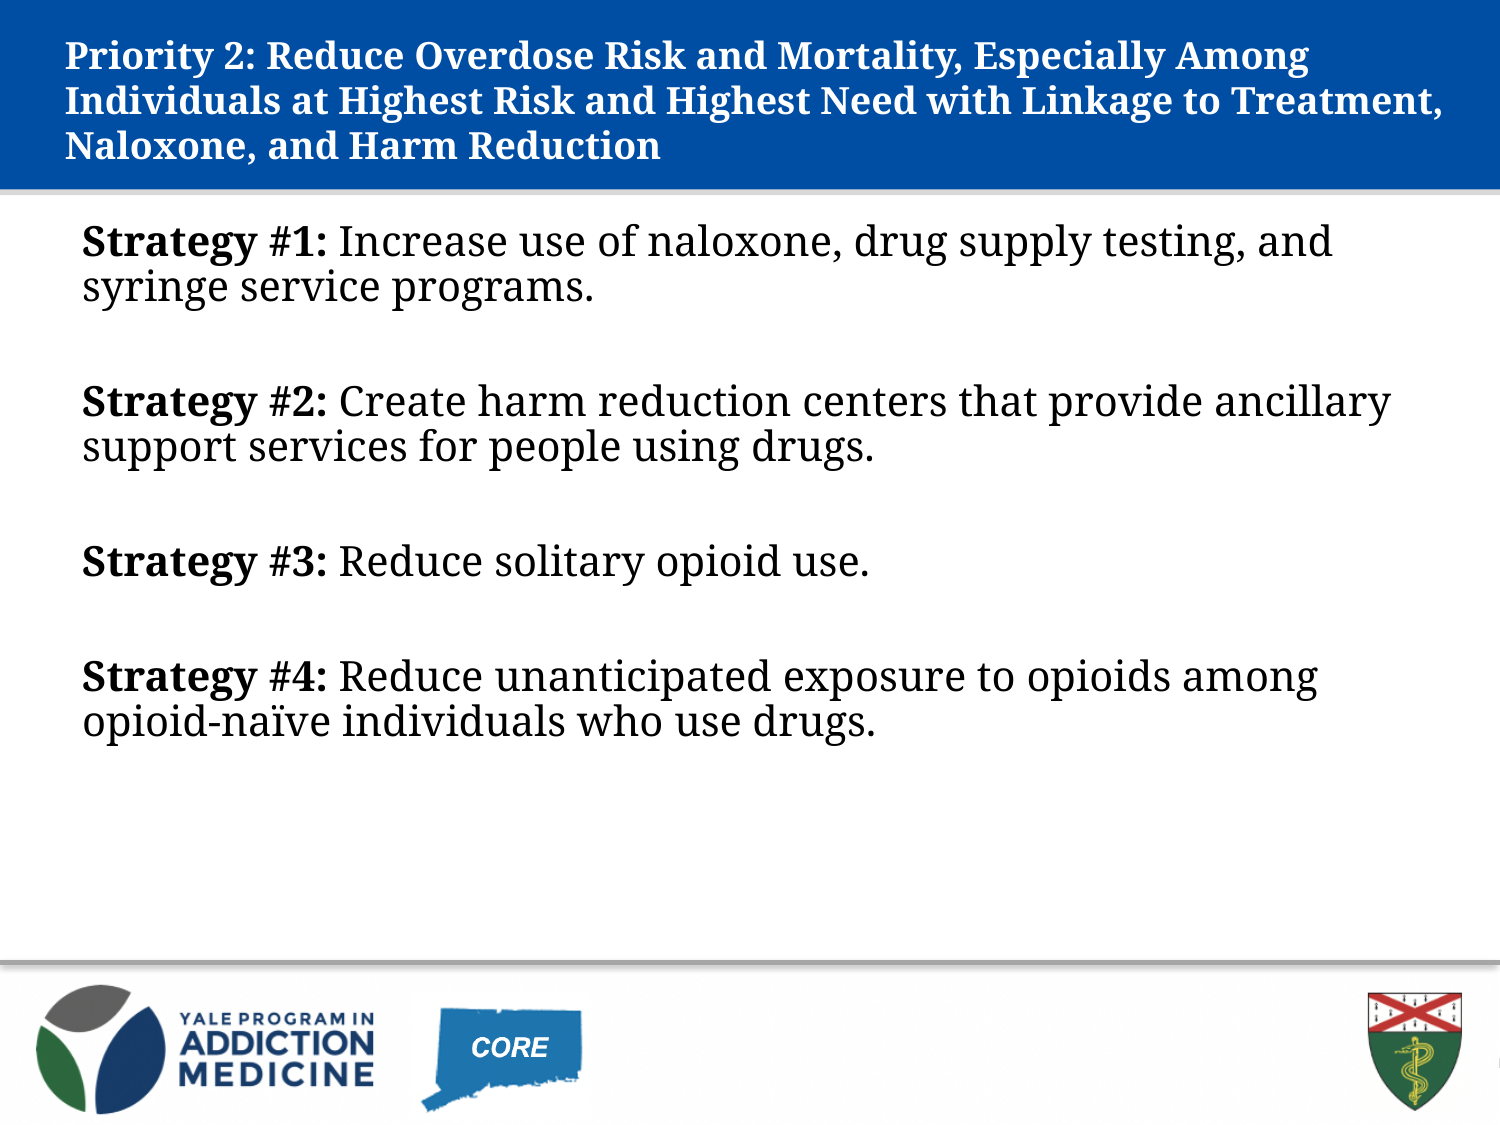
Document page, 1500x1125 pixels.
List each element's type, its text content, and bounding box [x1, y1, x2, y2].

picture [0, 974, 1500, 1125]
list Strategy #1: Increase use of naloxone, drug supply testing, and syringe service programs. Strategy #2: Create harm reduction centers that provide ancillary support services for people using drugs. Strategy #3: Reduce solitary opioid use. Strategy #4: Reduce unanticipated exposure to opioids among opioid-naïve individuals who use drugs. [66, 235, 1434, 476]
text_box Priority 2: Reduce Overdose Risk and Mortality, Especially Among Individuals at Highest Risk and Highest Need with Linkage to Treatment, Naloxone, and Harm Reduction [50, 24, 1500, 235]
